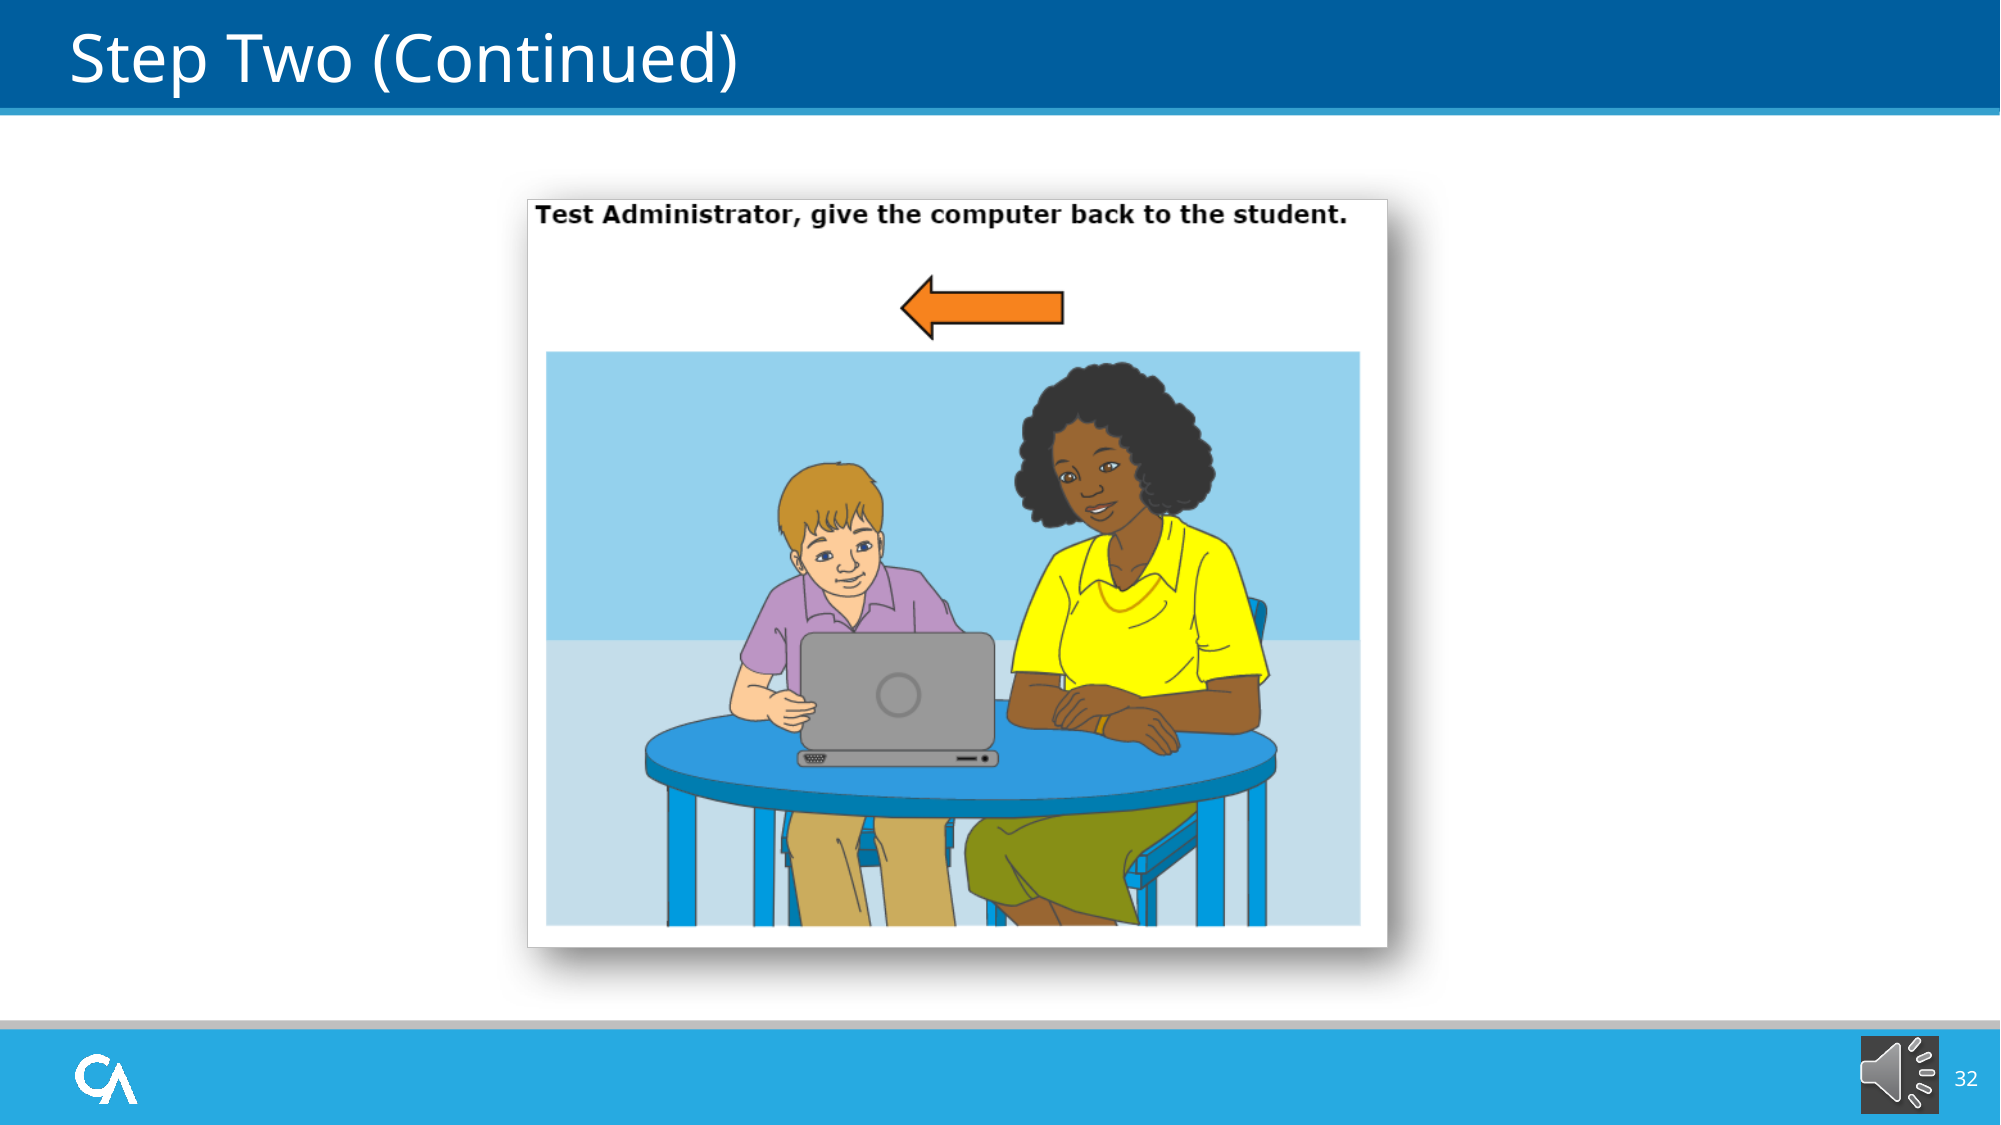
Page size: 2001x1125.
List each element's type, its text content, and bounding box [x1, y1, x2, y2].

title Step Two (Continued) [69, 10, 1878, 96]
slide_number 32 [1940, 1057, 1993, 1103]
picture [527, 199, 1388, 948]
picture [75, 1054, 138, 1104]
picture [1859, 1034, 1940, 1115]
